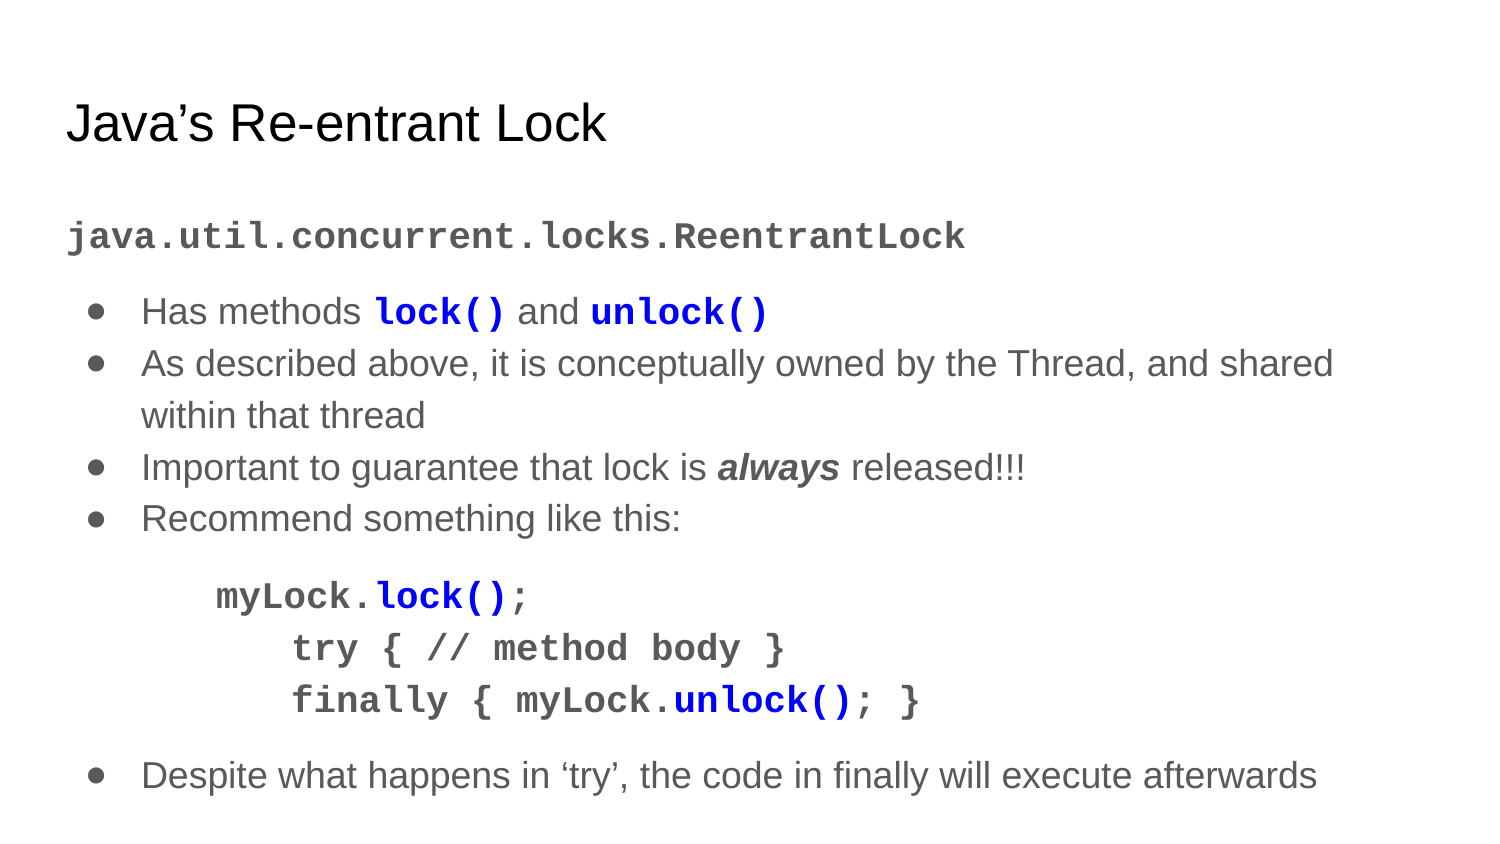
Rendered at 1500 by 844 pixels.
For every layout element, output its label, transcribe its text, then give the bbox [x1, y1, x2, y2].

list java.util.concurrent.locks.ReentrantLock Has methods lock() and unlock() As described above, it is conceptually owned by the Thread, and shared within that thread Important to guarantee that lock is always released!!! Recommend something like this: myLock.lock(); try { // method body } finally { myLock.unlock(); } Despite what happens in ‘try’, the code in finally will execute afterwards [51, 189, 1449, 836]
title Java’s Re-entrant Lock [51, 72, 1449, 167]
